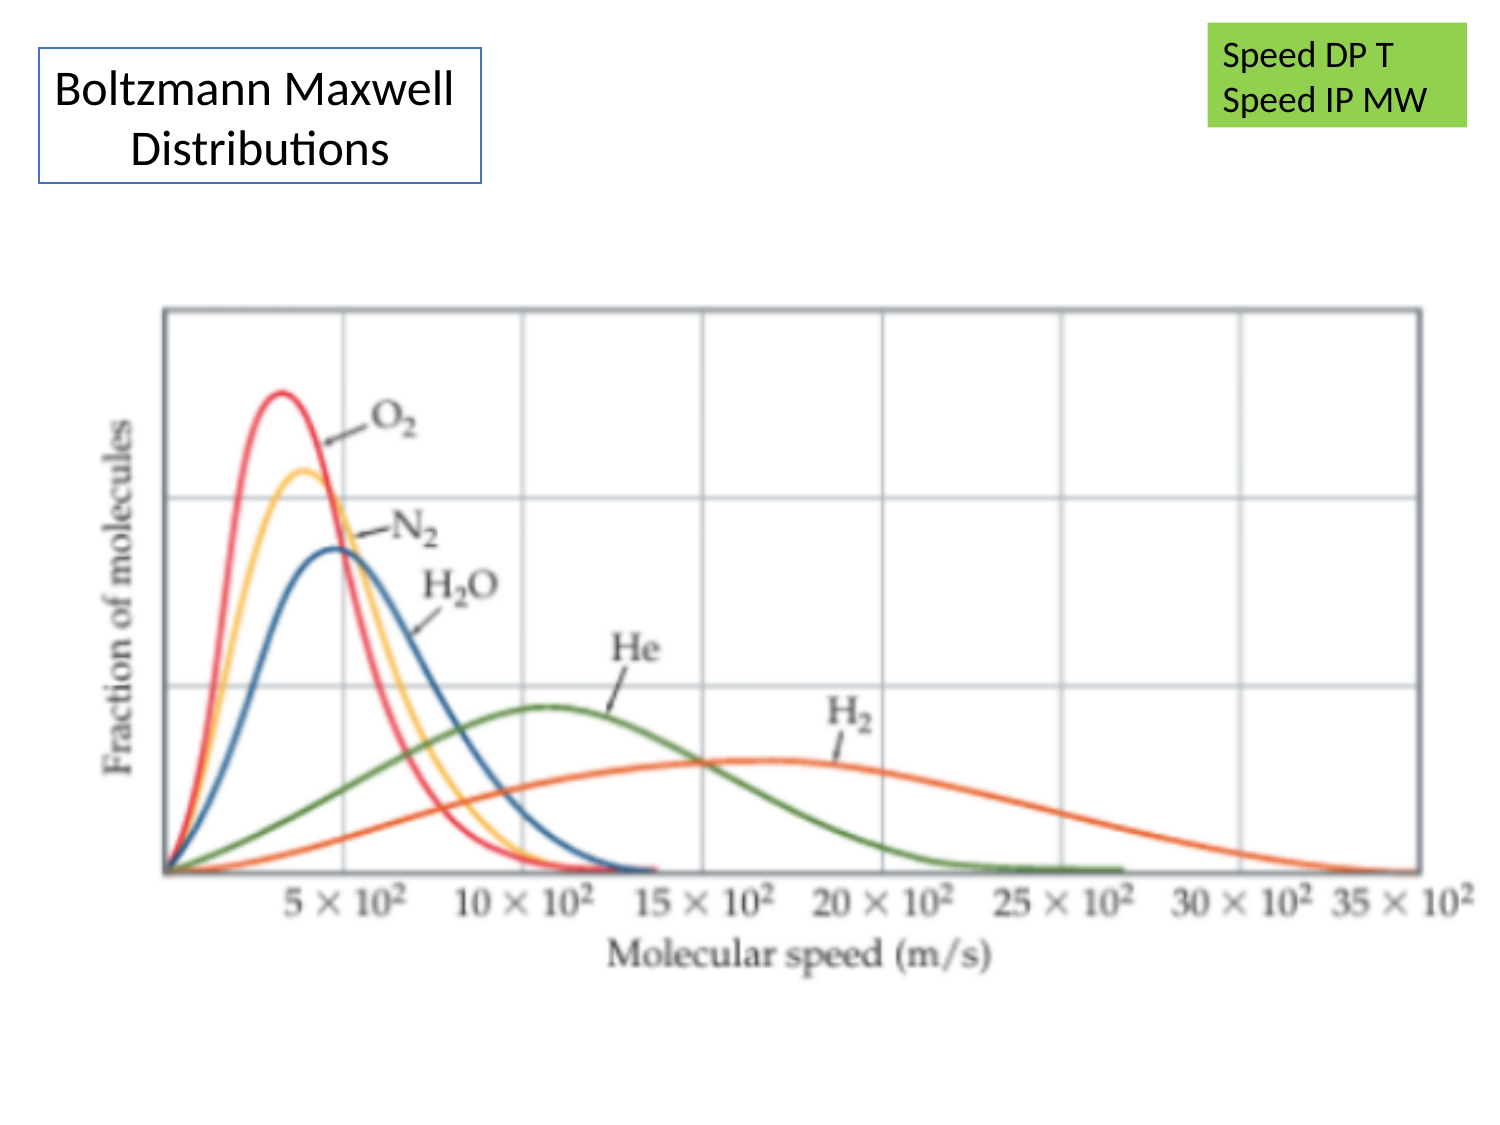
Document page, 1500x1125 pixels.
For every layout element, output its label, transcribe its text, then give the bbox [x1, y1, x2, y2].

text_box Boltzmann Maxwell Distributions [38, 47, 482, 184]
picture [92, 298, 1485, 986]
text_box Speed DP T Speed IP MW [1207, 22, 1468, 128]
